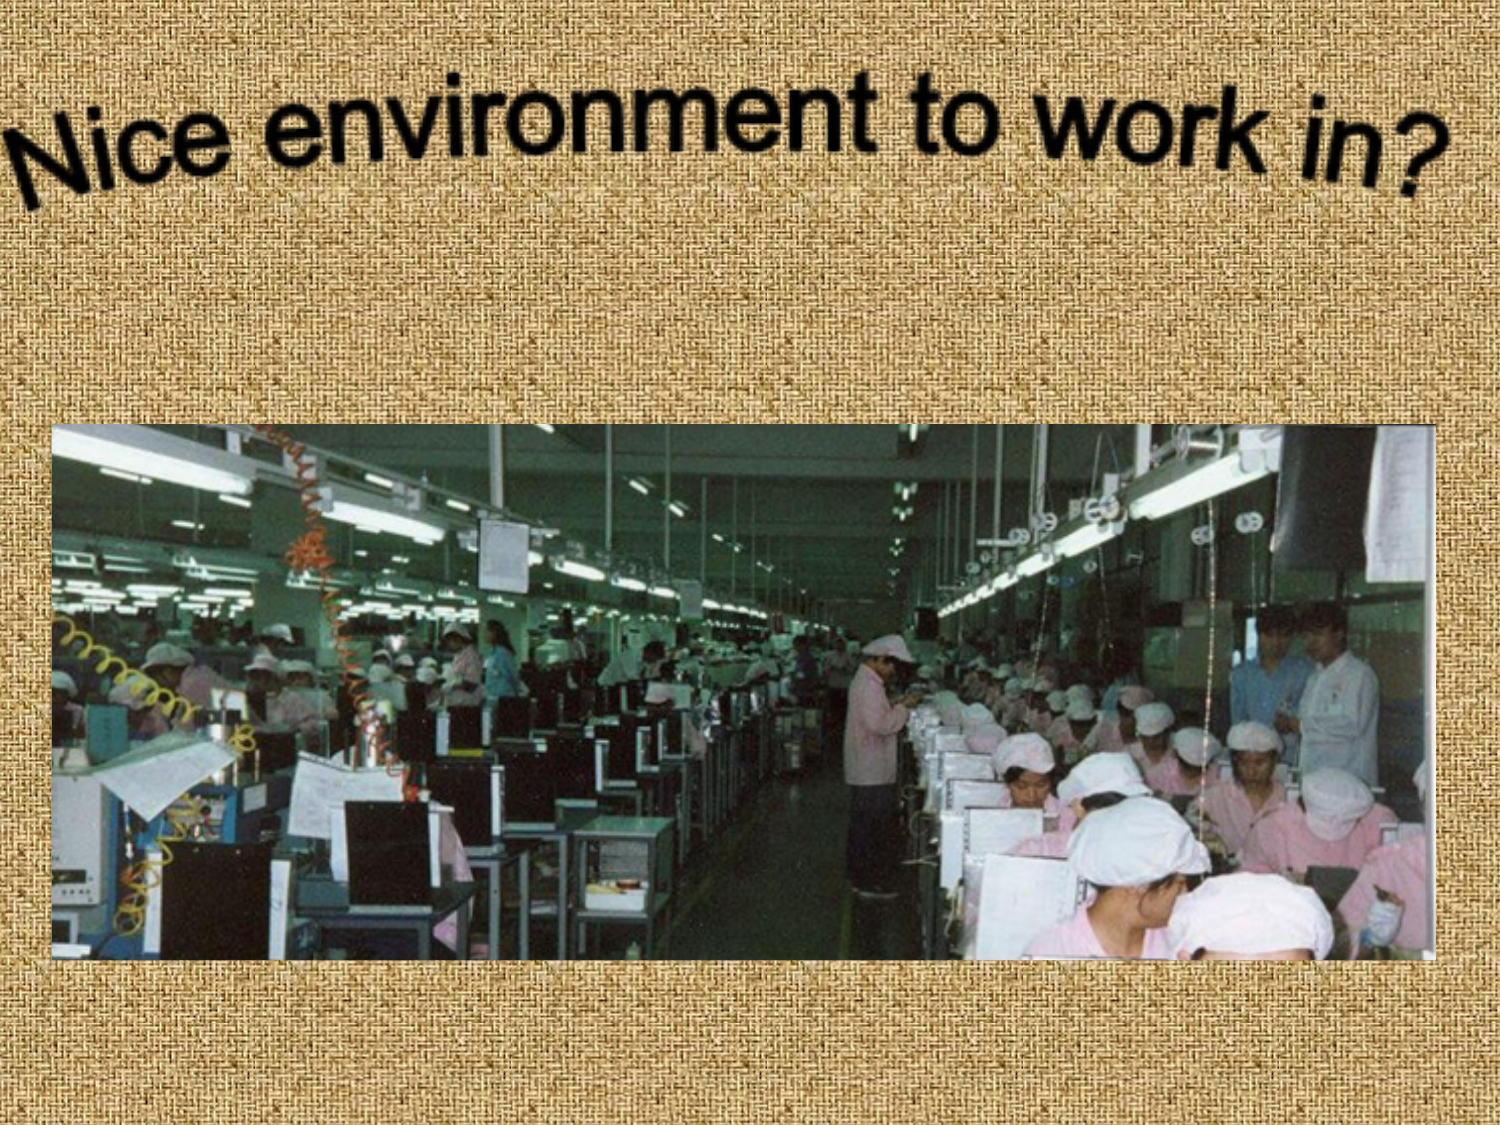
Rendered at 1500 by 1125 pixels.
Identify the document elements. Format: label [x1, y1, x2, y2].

picture [0, 0, 1500, 1125]
list [49, 424, 1436, 963]
